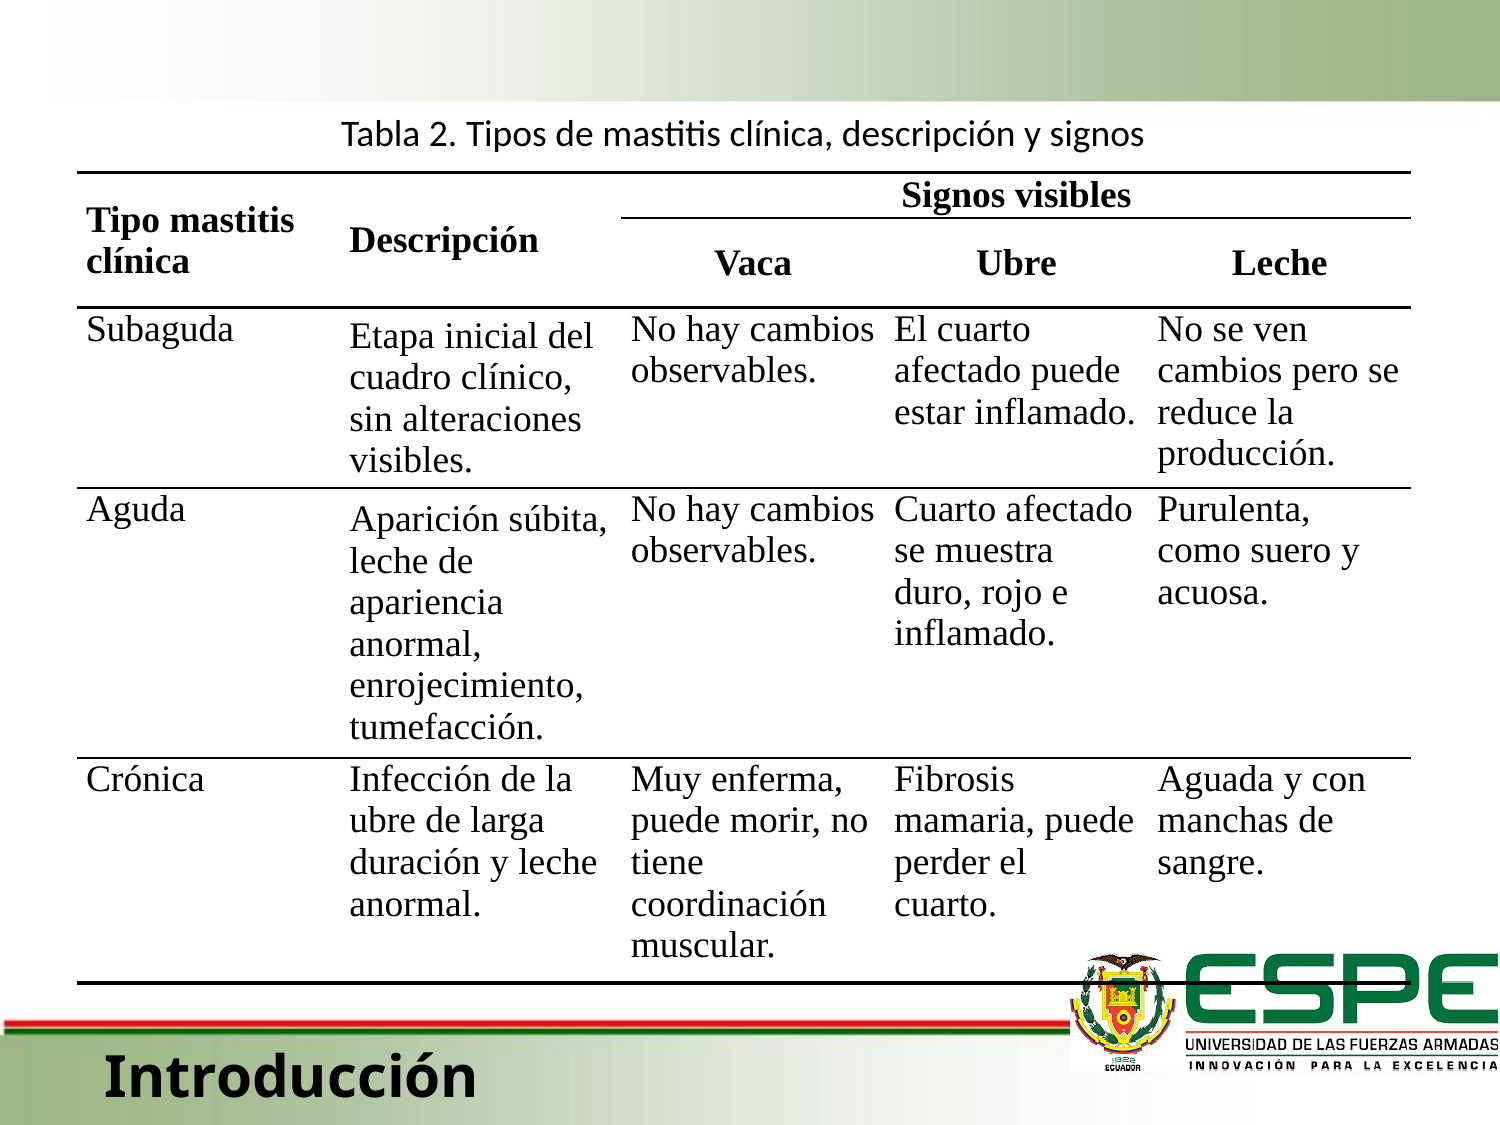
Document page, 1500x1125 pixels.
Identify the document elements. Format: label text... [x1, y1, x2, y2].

table_cell El cuarto afectado puede estar inflamado. [885, 309, 1148, 487]
picture [0, 0, 1500, 1125]
table_cell Muy enferma, puede morir, no tiene coordinación muscular. [621, 759, 885, 981]
text_box Introducción [89, 1031, 646, 1117]
table_cell Infección de la ubre de larga duración y leche anormal. [340, 759, 621, 981]
table_cell Crónica [77, 759, 340, 981]
table_cell No hay cambios observables. [621, 489, 885, 757]
table_cell Aparición súbita, leche de apariencia anormal, enrojecimiento, tumefacción. [340, 489, 621, 757]
table_cell Aguda [77, 489, 340, 757]
table_header Descripción [340, 174, 621, 306]
table_cell Aguada y con manchas de sangre. [1148, 759, 1411, 951]
table_cell Etapa inicial del cuadro clínico, sin alteraciones visibles. [340, 309, 621, 487]
table_cell Subaguda [77, 309, 340, 487]
table_cell No hay cambios observables. [621, 309, 885, 487]
text_box Tabla 2. Tipos de mastitis clínica, descripción y signos [199, 101, 1287, 162]
table_header Signos visibles [621, 174, 1411, 217]
table_cell Purulenta, como suero y acuosa. [1148, 489, 1411, 757]
table_cell Fibrosis mamaria, puede perder el cuarto. [885, 759, 1148, 981]
table_cell Vaca [621, 219, 885, 306]
table_cell Cuarto afectado se muestra duro, rojo e inflamado. [885, 489, 1148, 757]
table_cell No se ven cambios pero se reduce la producción. [1148, 309, 1411, 487]
table_cell Leche [1148, 219, 1411, 306]
table_cell Ubre [885, 219, 1148, 306]
table_header Tipo mastitis clínica [77, 174, 340, 306]
